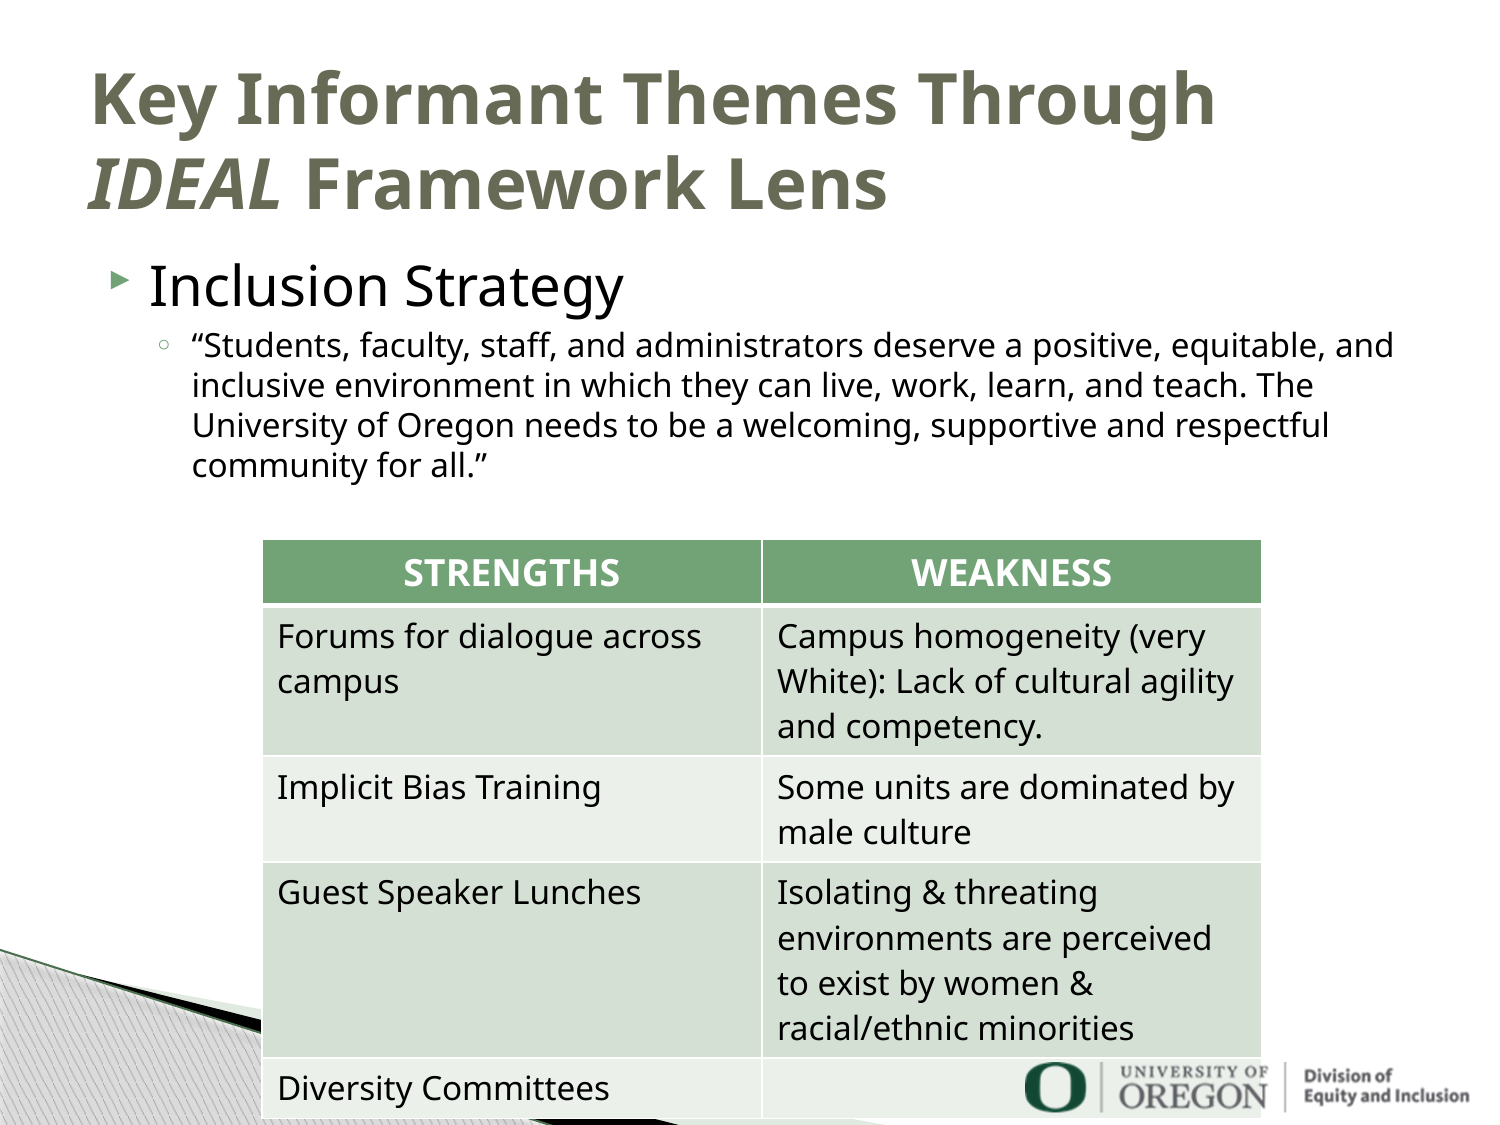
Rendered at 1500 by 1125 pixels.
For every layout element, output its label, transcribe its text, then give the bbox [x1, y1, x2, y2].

table_header STRENGTHS [263, 540, 761, 603]
list Inclusion Strategy “Students, faculty, staff, and administrators deserve a positive, equitable, and inclusive environment in which they can live, work, learn, and teach. The University of Oregon needs to be a welcoming, supportive and respectful community for all.” [75, 243, 1425, 1113]
title Key Informant Themes Through IDEAL Framework Lens [75, 45, 1425, 233]
table_cell Diversity Committees [263, 1059, 761, 1118]
table_header WEAKNESS [763, 540, 1261, 603]
table_cell Some units are dominated by male culture [763, 757, 1261, 861]
picture [1024, 1062, 1500, 1114]
table_cell Isolating & threating environments are perceived to exist by women & racial/ethnic minorities [763, 863, 1261, 1057]
table_cell Forums for dialogue across campus [263, 608, 761, 755]
table_cell Guest Speaker Lunches [263, 863, 761, 1057]
table_cell Campus homogeneity (very White): Lack of cultural agility and competency. [763, 608, 1261, 755]
table_cell [763, 1059, 1261, 1118]
table_cell Implicit Bias Training [263, 757, 761, 861]
